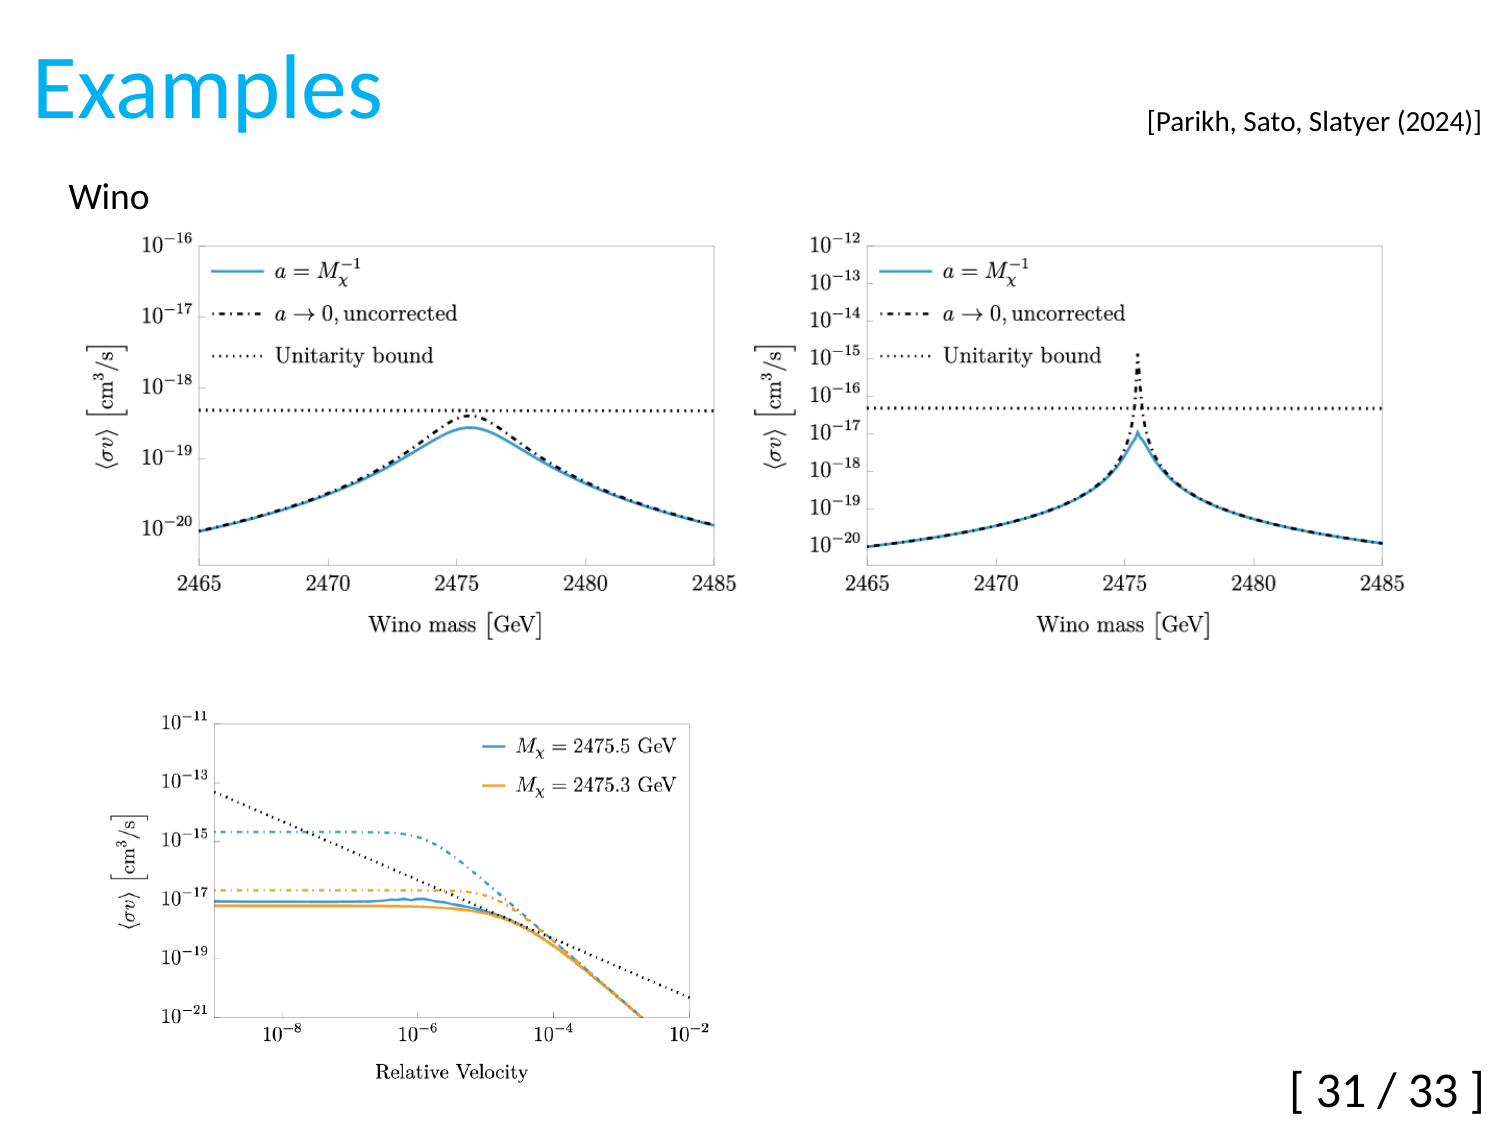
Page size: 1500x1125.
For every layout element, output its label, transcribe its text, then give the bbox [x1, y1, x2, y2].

slide_number [ 31 / 33 ] [1149, 1057, 1500, 1118]
text_box [Parikh, Sato, Slatyer (2024)] [1132, 94, 1498, 145]
text_box Examples [17, 19, 1500, 144]
text_box Wino [53, 164, 165, 206]
picture [74, 696, 731, 1108]
picture [37, 207, 1463, 666]
